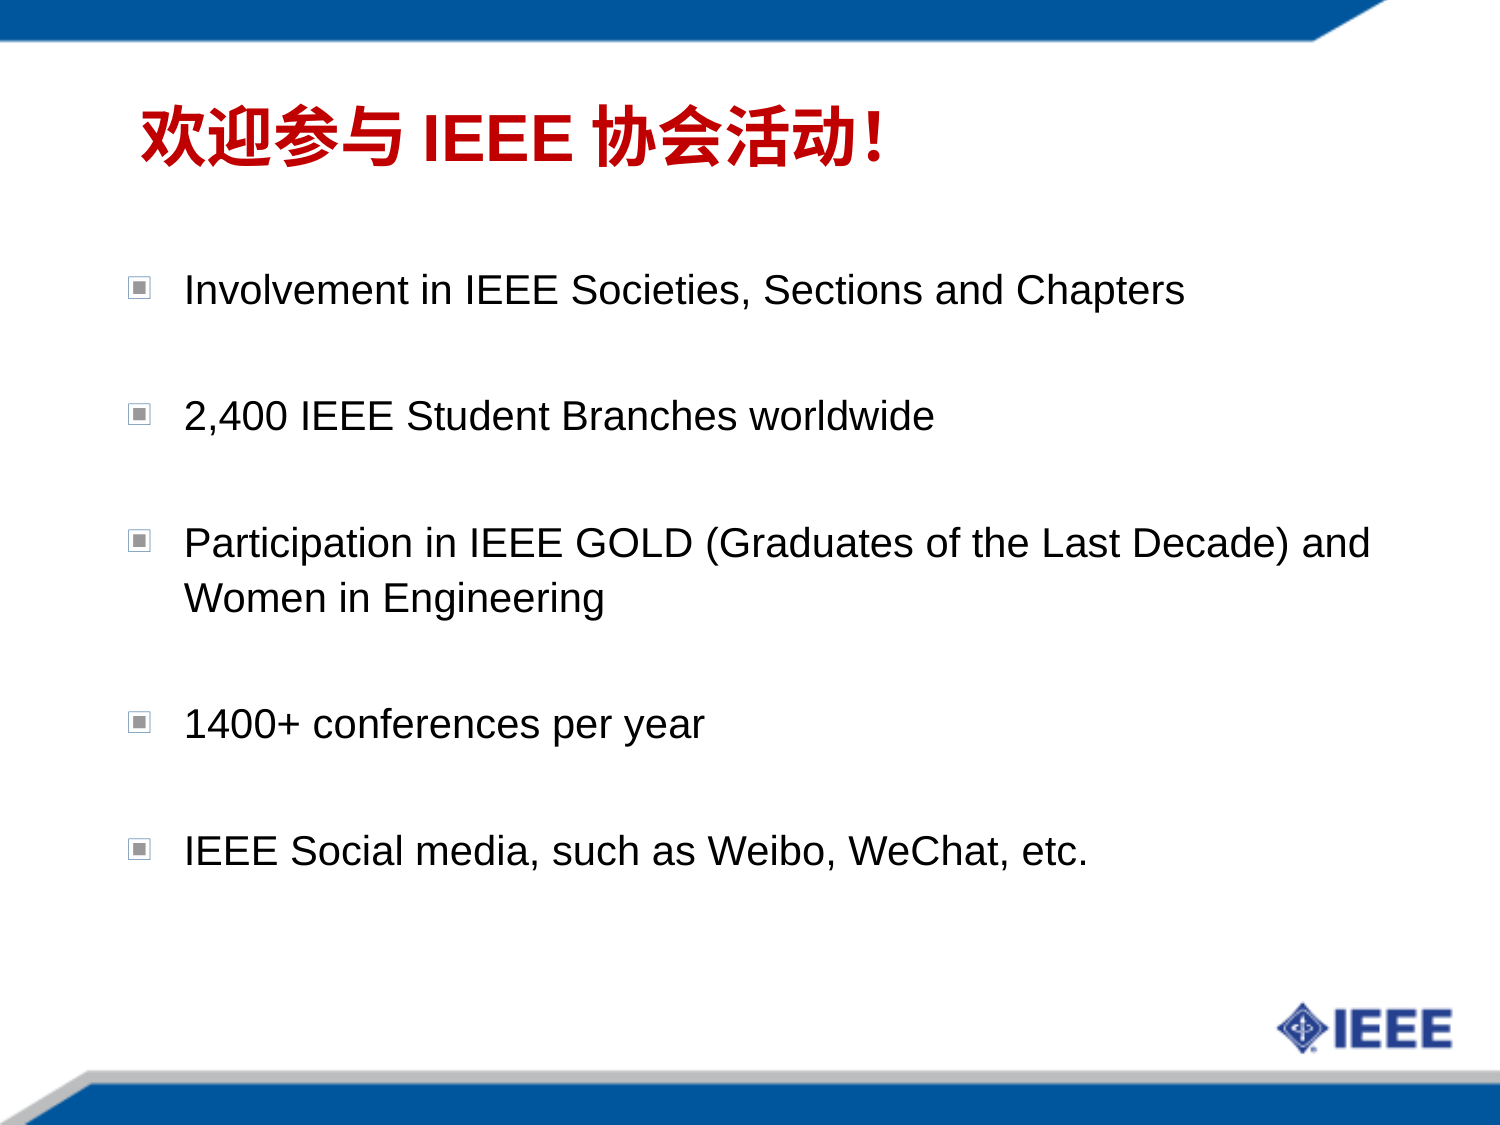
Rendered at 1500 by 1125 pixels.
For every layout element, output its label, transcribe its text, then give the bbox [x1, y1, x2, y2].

title 欢迎参与IEEE协会活动！ [124, 87, 1401, 276]
list Involvement in IEEE Societies, Sections and Chapters 2,400 IEEE Student Branches worldwide Participation in IEEE GOLD (Graduates of the Last Decade) and Women in Engineering 1400+ conferences per year IEEE Social media, such as Weibo, WeChat, etc. [112, 249, 1388, 926]
picture [0, 0, 1500, 1125]
